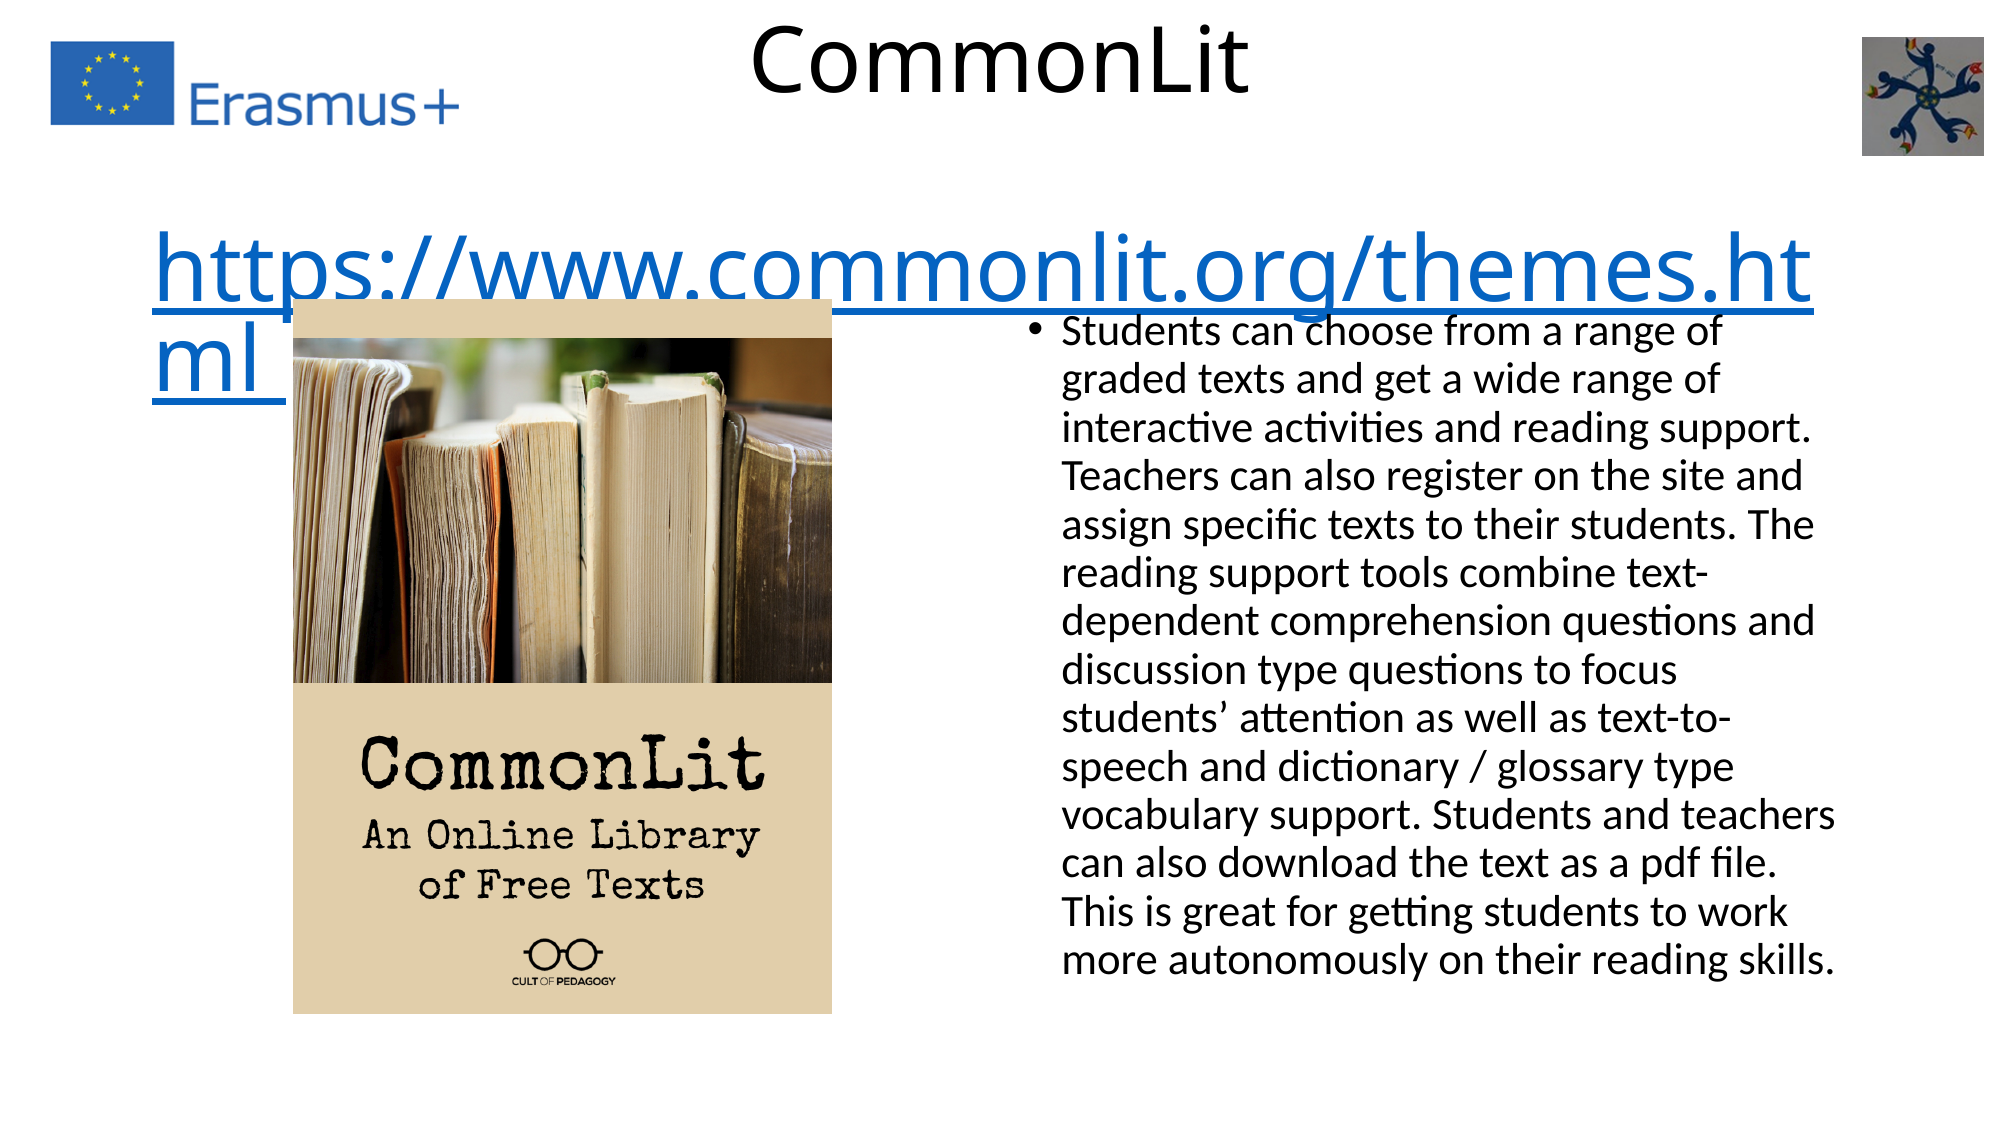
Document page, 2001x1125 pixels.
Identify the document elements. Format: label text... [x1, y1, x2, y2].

picture [1862, 37, 1984, 156]
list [293, 299, 832, 1014]
list Students can choose from a range of graded texts and get a wide range of interactive activities and reading support. Teachers can also register on the site and assign speciﬁc texts to their students. The reading support tools combine text-dependent comprehension questions and discussion type questions to focus students’ attention as well as text-to-speech and dictionary / glossary type vocabulary support. Students and teachers can also download the text as a pdf ﬁle. This is great for getting students to work more autonomously on their reading skills. [1012, 299, 1863, 1014]
title CommonLit https://www.commonlit.org/themes.html [137, 59, 1863, 278]
picture [48, 37, 461, 129]
